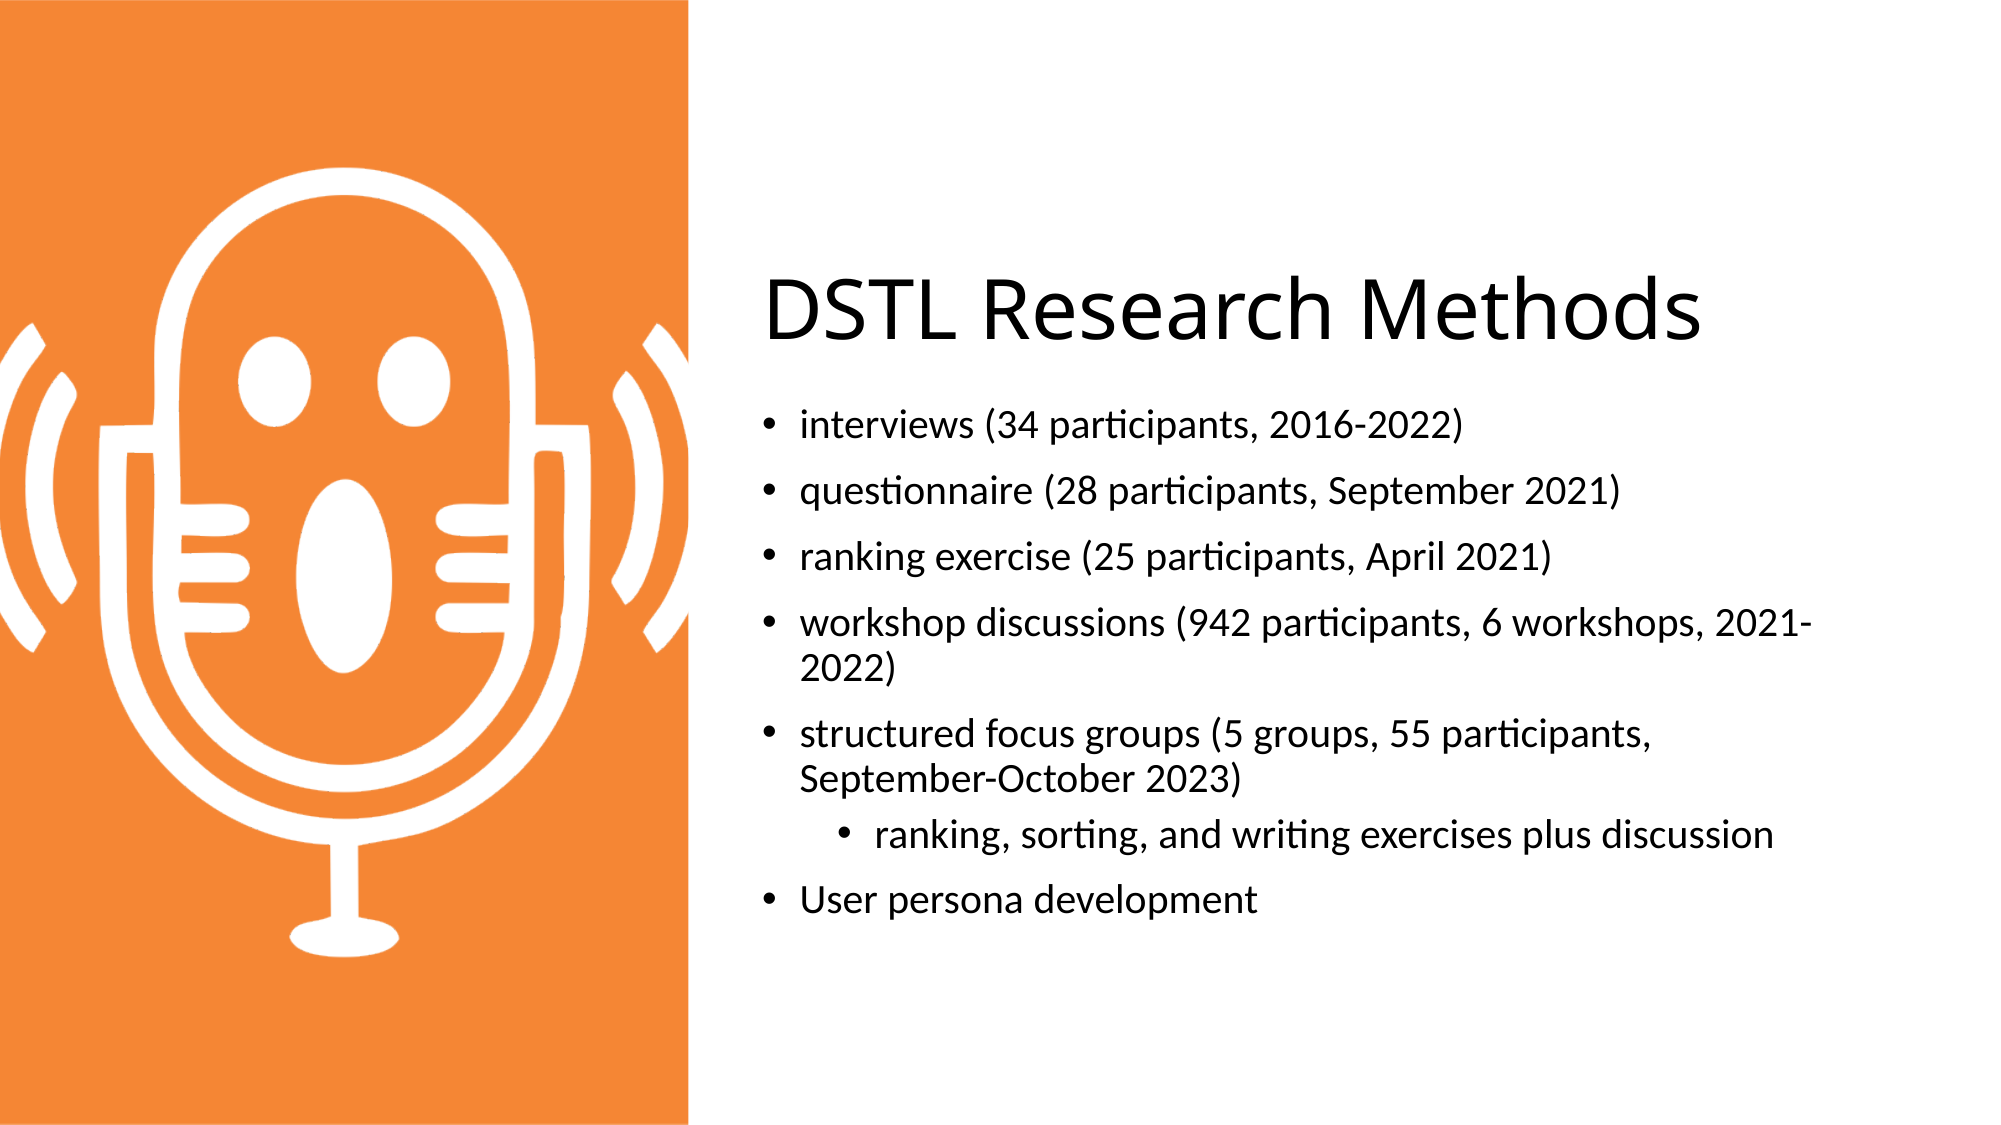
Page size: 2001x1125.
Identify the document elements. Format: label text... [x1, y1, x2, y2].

title DSTL Research Methods [746, 90, 1863, 365]
picture [0, 0, 689, 1125]
list interviews (34 participants, 2016-2022) questionnaire (28 participants, September 2021) ranking exercise (25 participants, April 2021) workshop discussions (942 participants, 6 workshops, 2021-2022) structured focus groups (5 groups, 55 participants, September-October 2023) ranking, sorting, and writing exercises plus discussion User persona development [746, 395, 1863, 1004]
